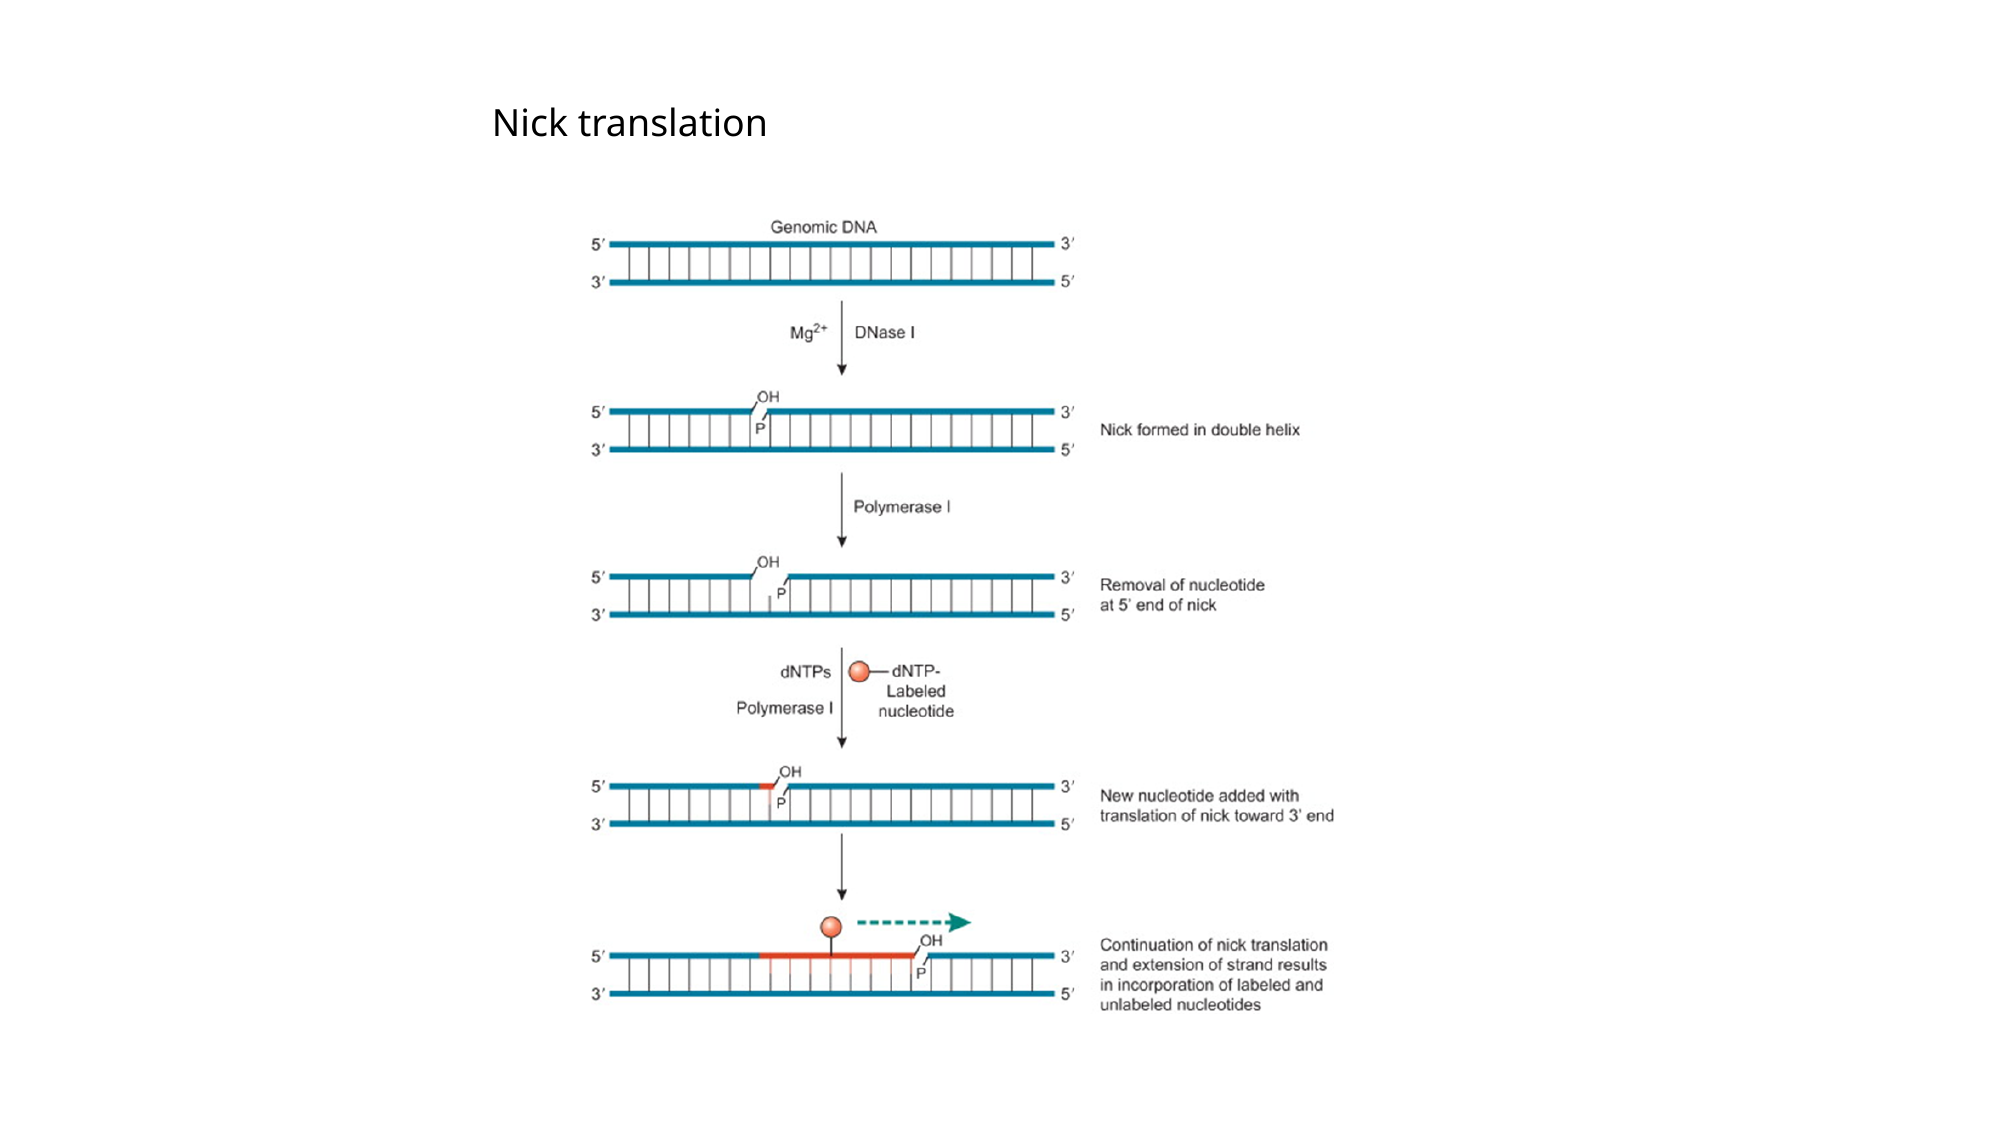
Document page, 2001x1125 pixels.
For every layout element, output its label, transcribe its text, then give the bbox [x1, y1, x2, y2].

text_box Nick translation [477, 91, 784, 152]
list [590, 218, 1334, 1014]
